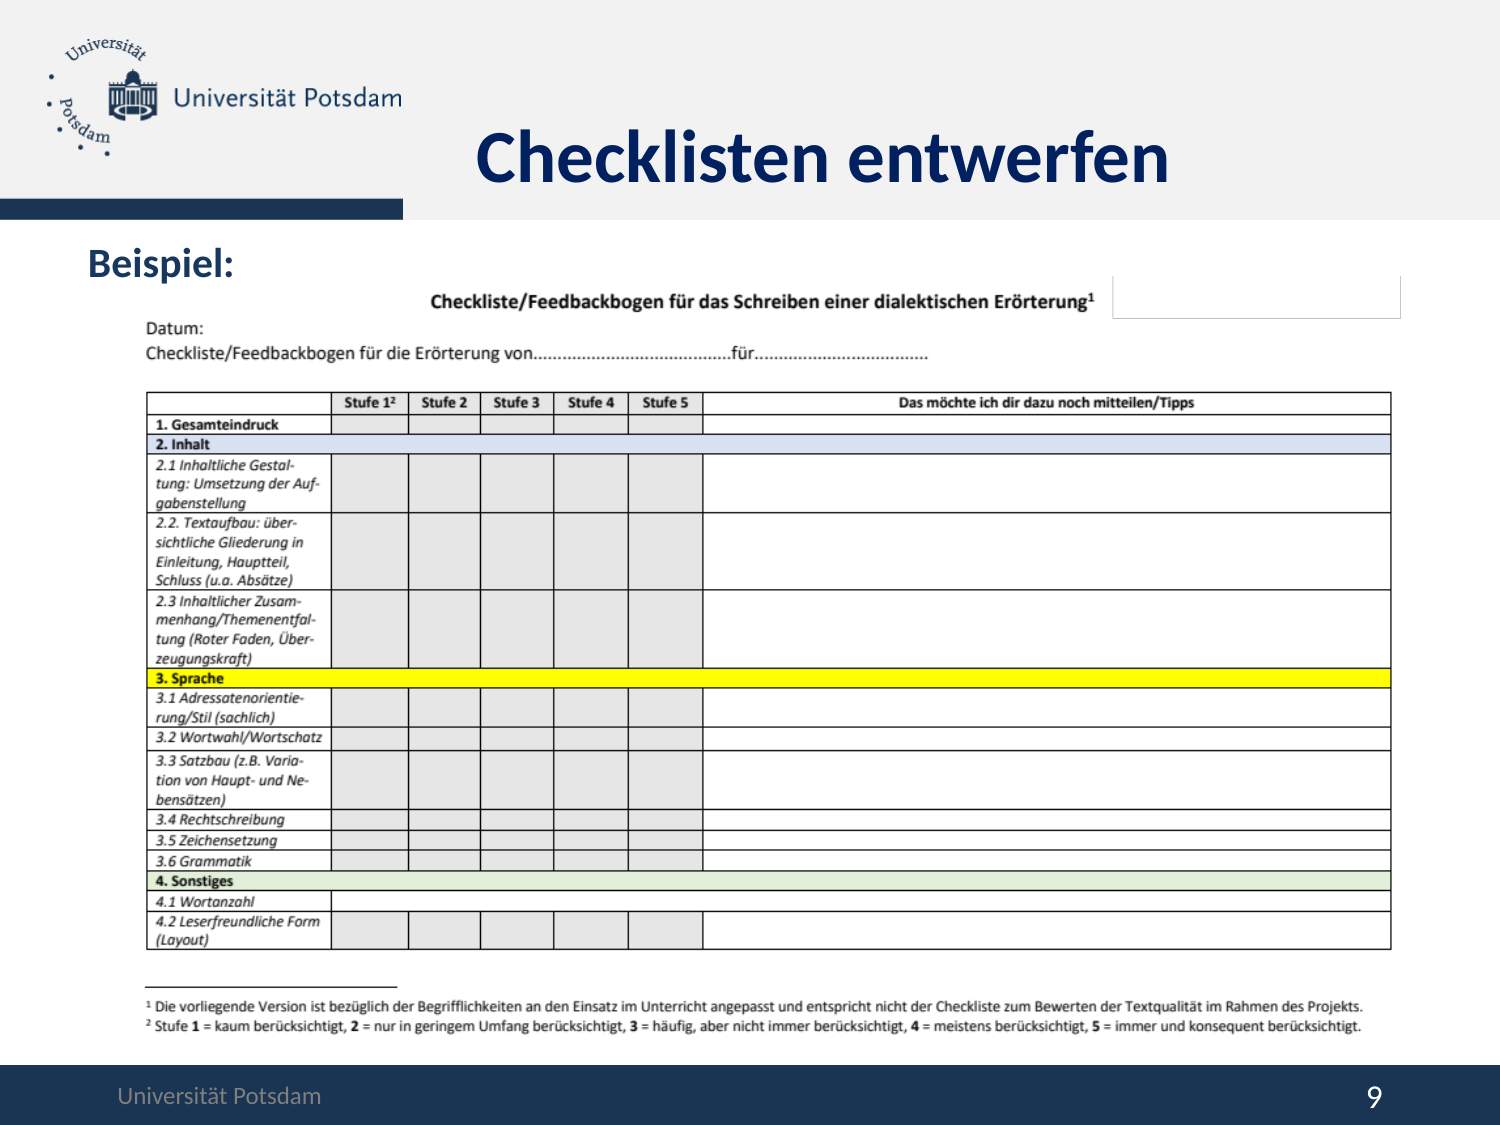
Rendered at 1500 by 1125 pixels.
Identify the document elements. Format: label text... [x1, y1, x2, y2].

text_box Beispiel: [73, 228, 392, 293]
text_box Checklisten entwerfen [461, 92, 1347, 213]
picture [126, 276, 1411, 1057]
picture [0, 39, 403, 220]
text_box 9 [1060, 1066, 1398, 1125]
